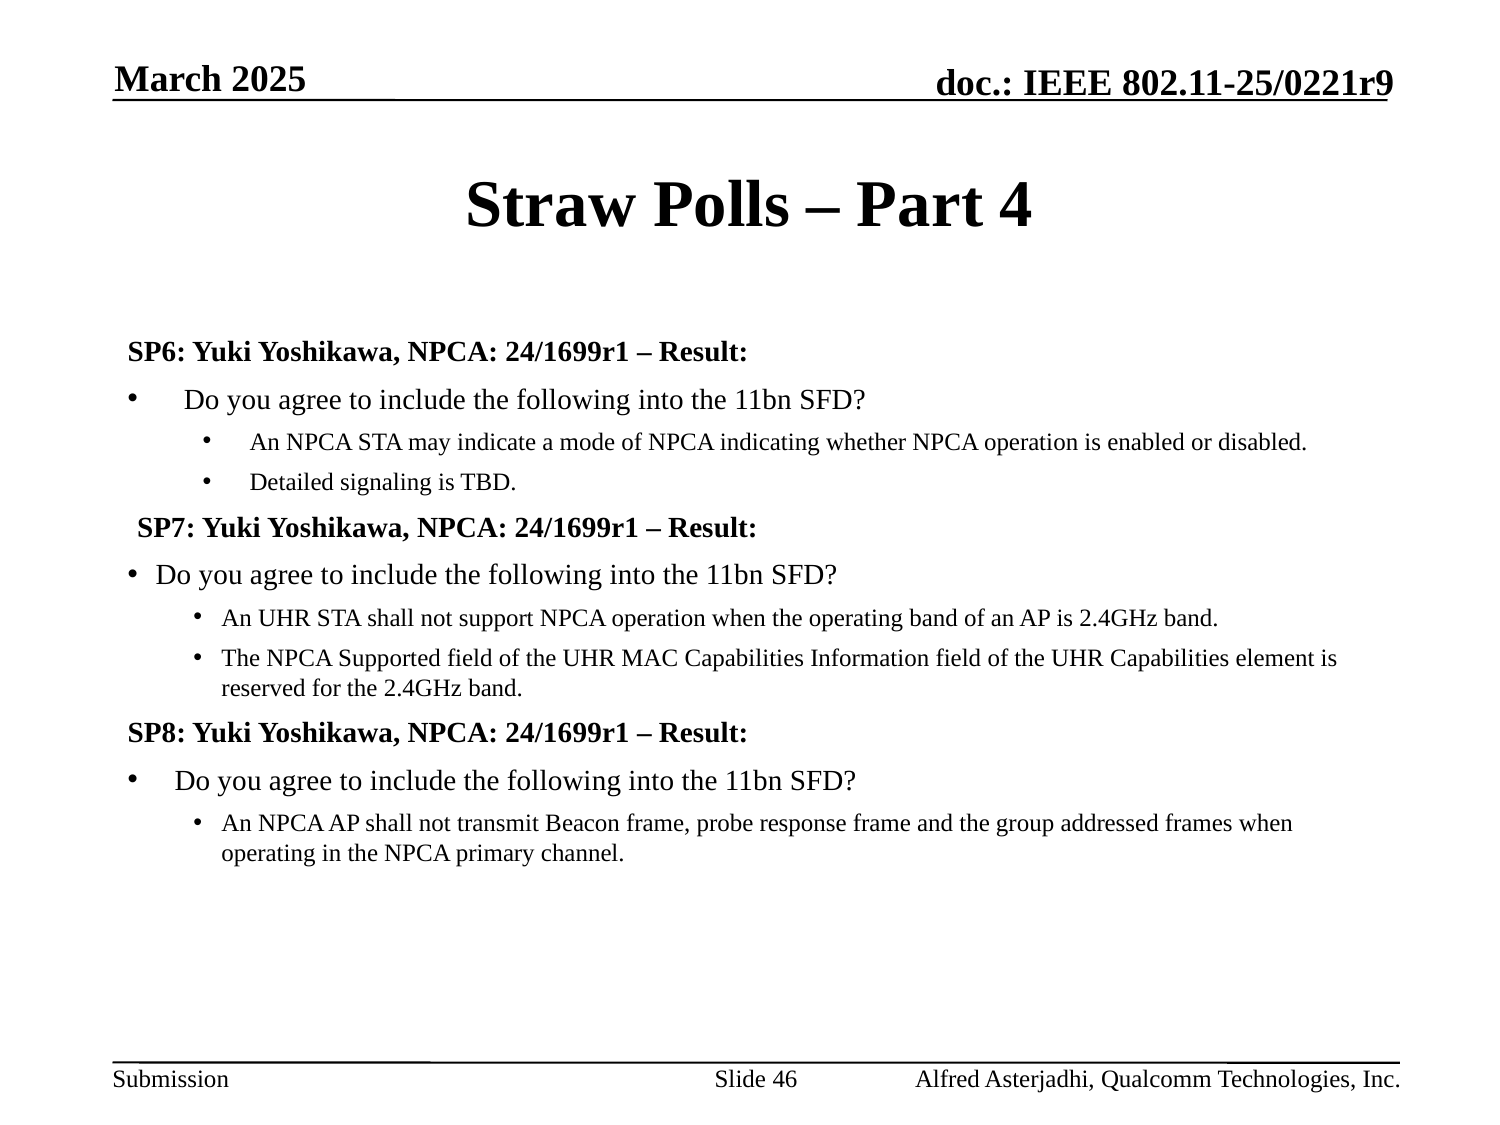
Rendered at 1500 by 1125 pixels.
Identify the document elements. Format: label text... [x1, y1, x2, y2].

slide_number Slide 46 [712, 1061, 800, 1123]
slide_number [114, 54, 423, 100]
title Straw Polls – Part 4 [112, 112, 1388, 288]
list SP6: Yuki Yoshikawa, NPCA: 24/1699r1 – Result: Do you agree to include the following into the 11bn SFD? An NPCA STA may indicate a mode of NPCA indicating whether NPCA operation is enabled or disabled. Detailed signaling is TBD. SP7: Yuki Yoshikawa, NPCA: 24/1699r1 – Result: Do you agree to include the following into the 11bn SFD? An UHR STA shall not support NPCA operation when the operating band of an AP is 2.4GHz band. The NPCA Supported field of the UHR MAC Capabilities Information field of the UHR Capabilities element is reserved for the 2.4GHz band. SP8: Yuki Yoshikawa, NPCA: 24/1699r1 – Result: Do you agree to include the following into the 11bn SFD? An NPCA AP shall not transmit Beacon frame, probe response frame and the group addressed frames when operating in the NPCA primary channel. [112, 324, 1388, 1000]
footer Alfred Asterjadhi, Qualcomm Technologies, Inc. [878, 1061, 1402, 1093]
